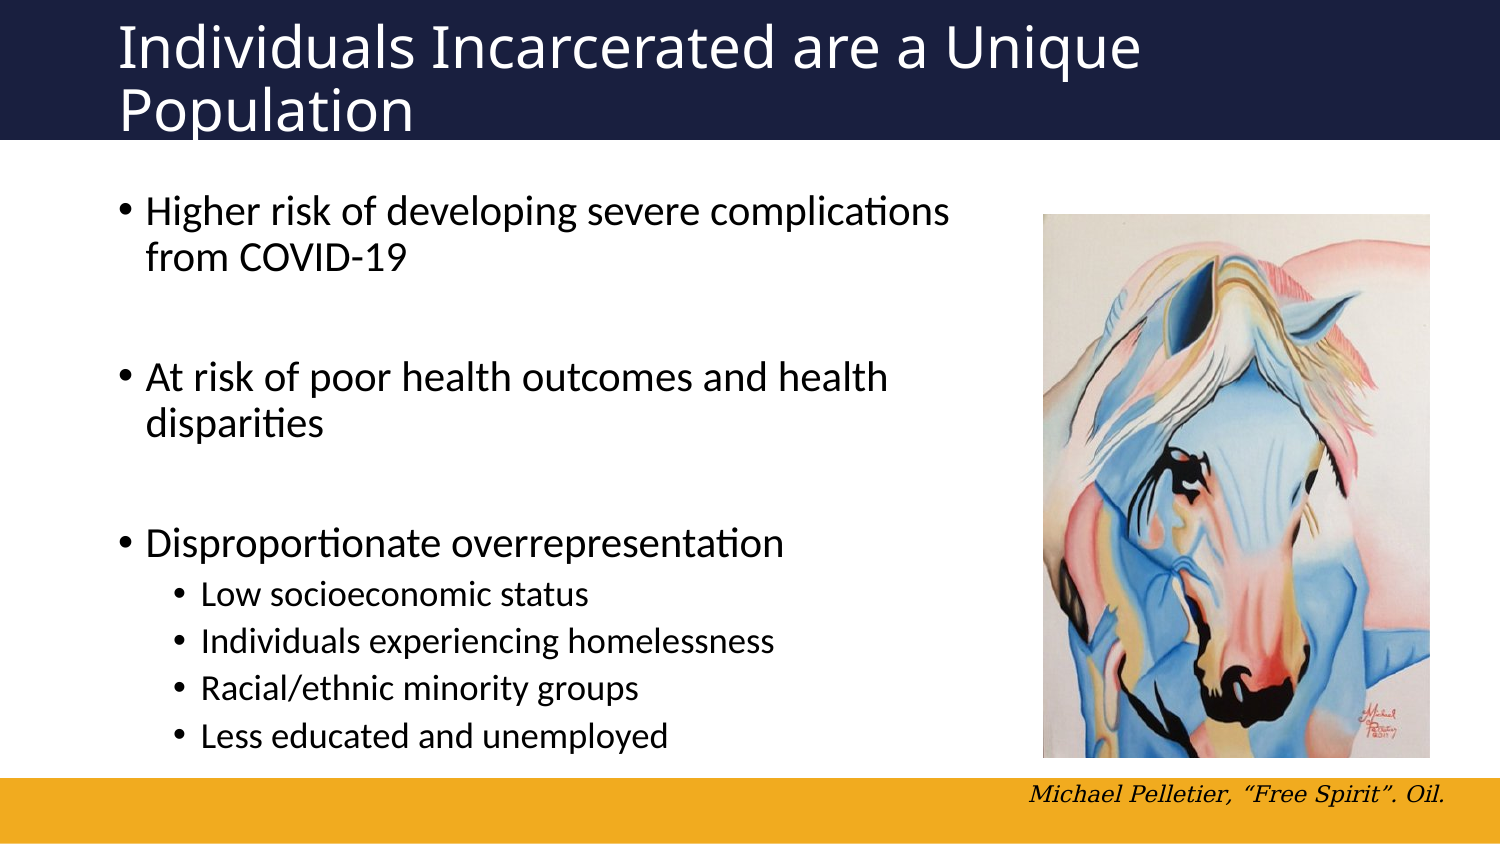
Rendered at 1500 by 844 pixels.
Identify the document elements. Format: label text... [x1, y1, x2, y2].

text_box Individuals Incarcerated are a Unique Population [103, 0, 1397, 163]
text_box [1043, 214, 1430, 800]
list Higher risk of developing severe complications from COVID-19 At risk of poor health outcomes and health disparities Disproportionate overrepresentation Low socioeconomic status Individuals experiencing homelessness Racial/ethnic minority groups Less educated and unemployed [103, 180, 1003, 766]
